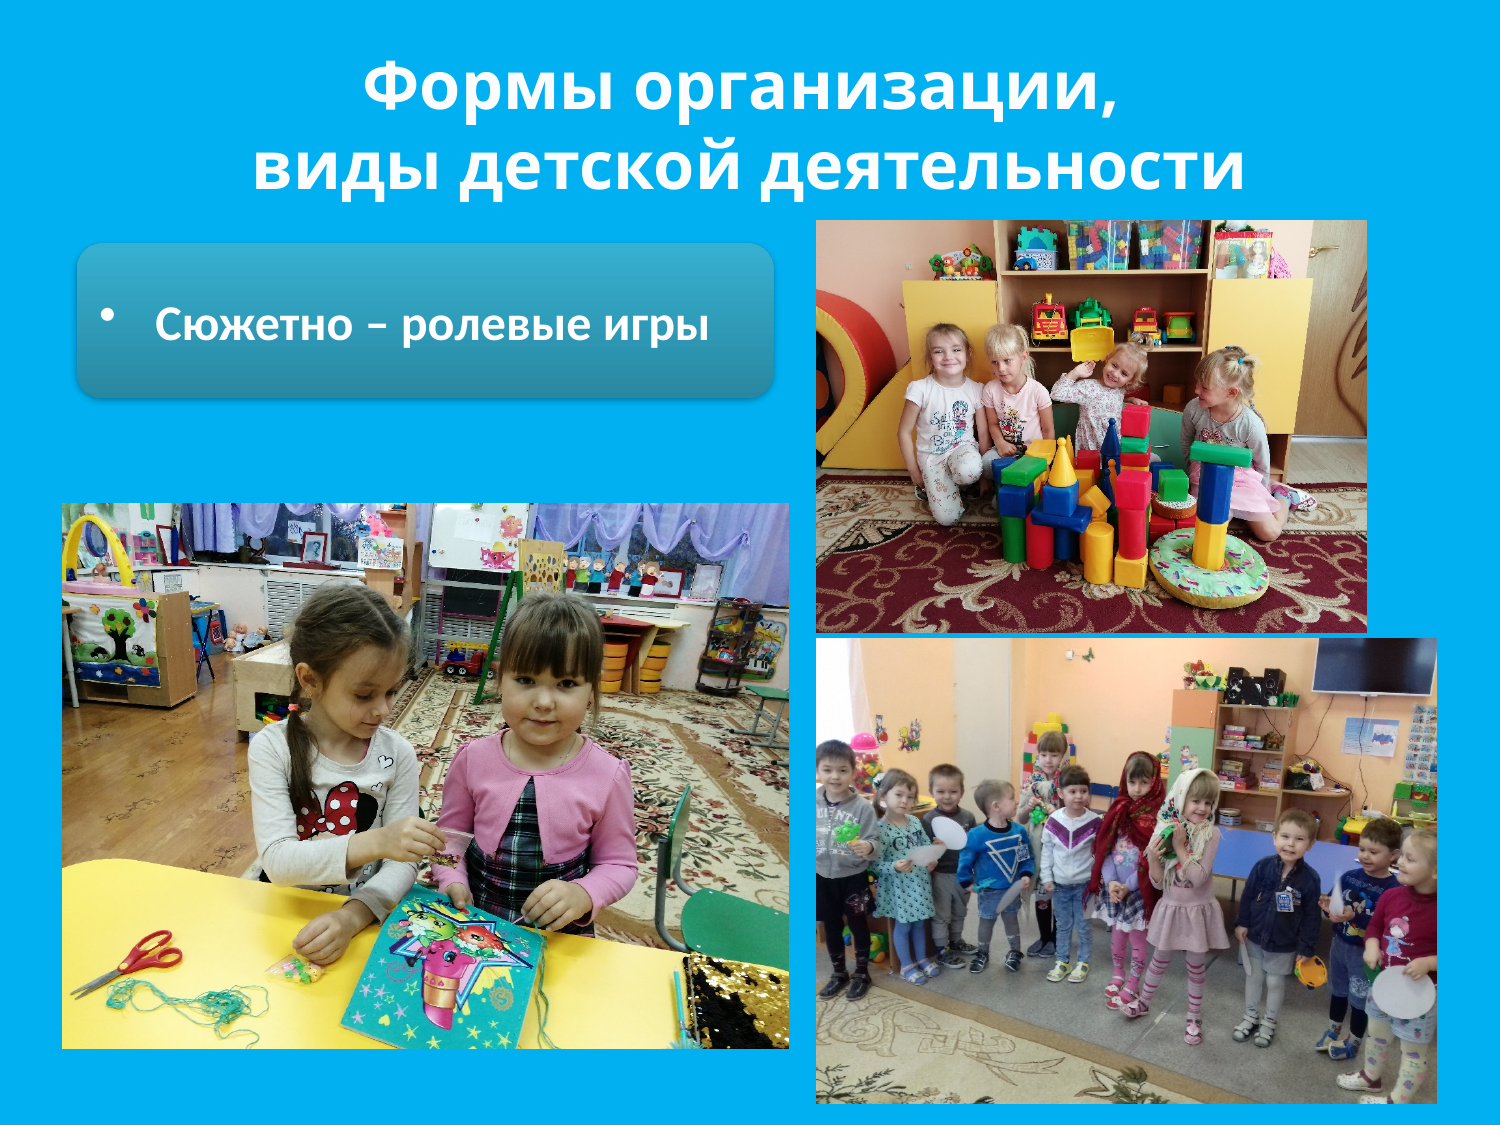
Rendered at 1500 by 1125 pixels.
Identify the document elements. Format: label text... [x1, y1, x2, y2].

text_box Сюжетно – ролевые игры [76, 243, 774, 399]
picture [63, 504, 788, 1048]
picture [817, 221, 1366, 632]
text_box Формы организации, виды детской деятельности [105, 35, 1395, 250]
picture [817, 639, 1436, 1103]
